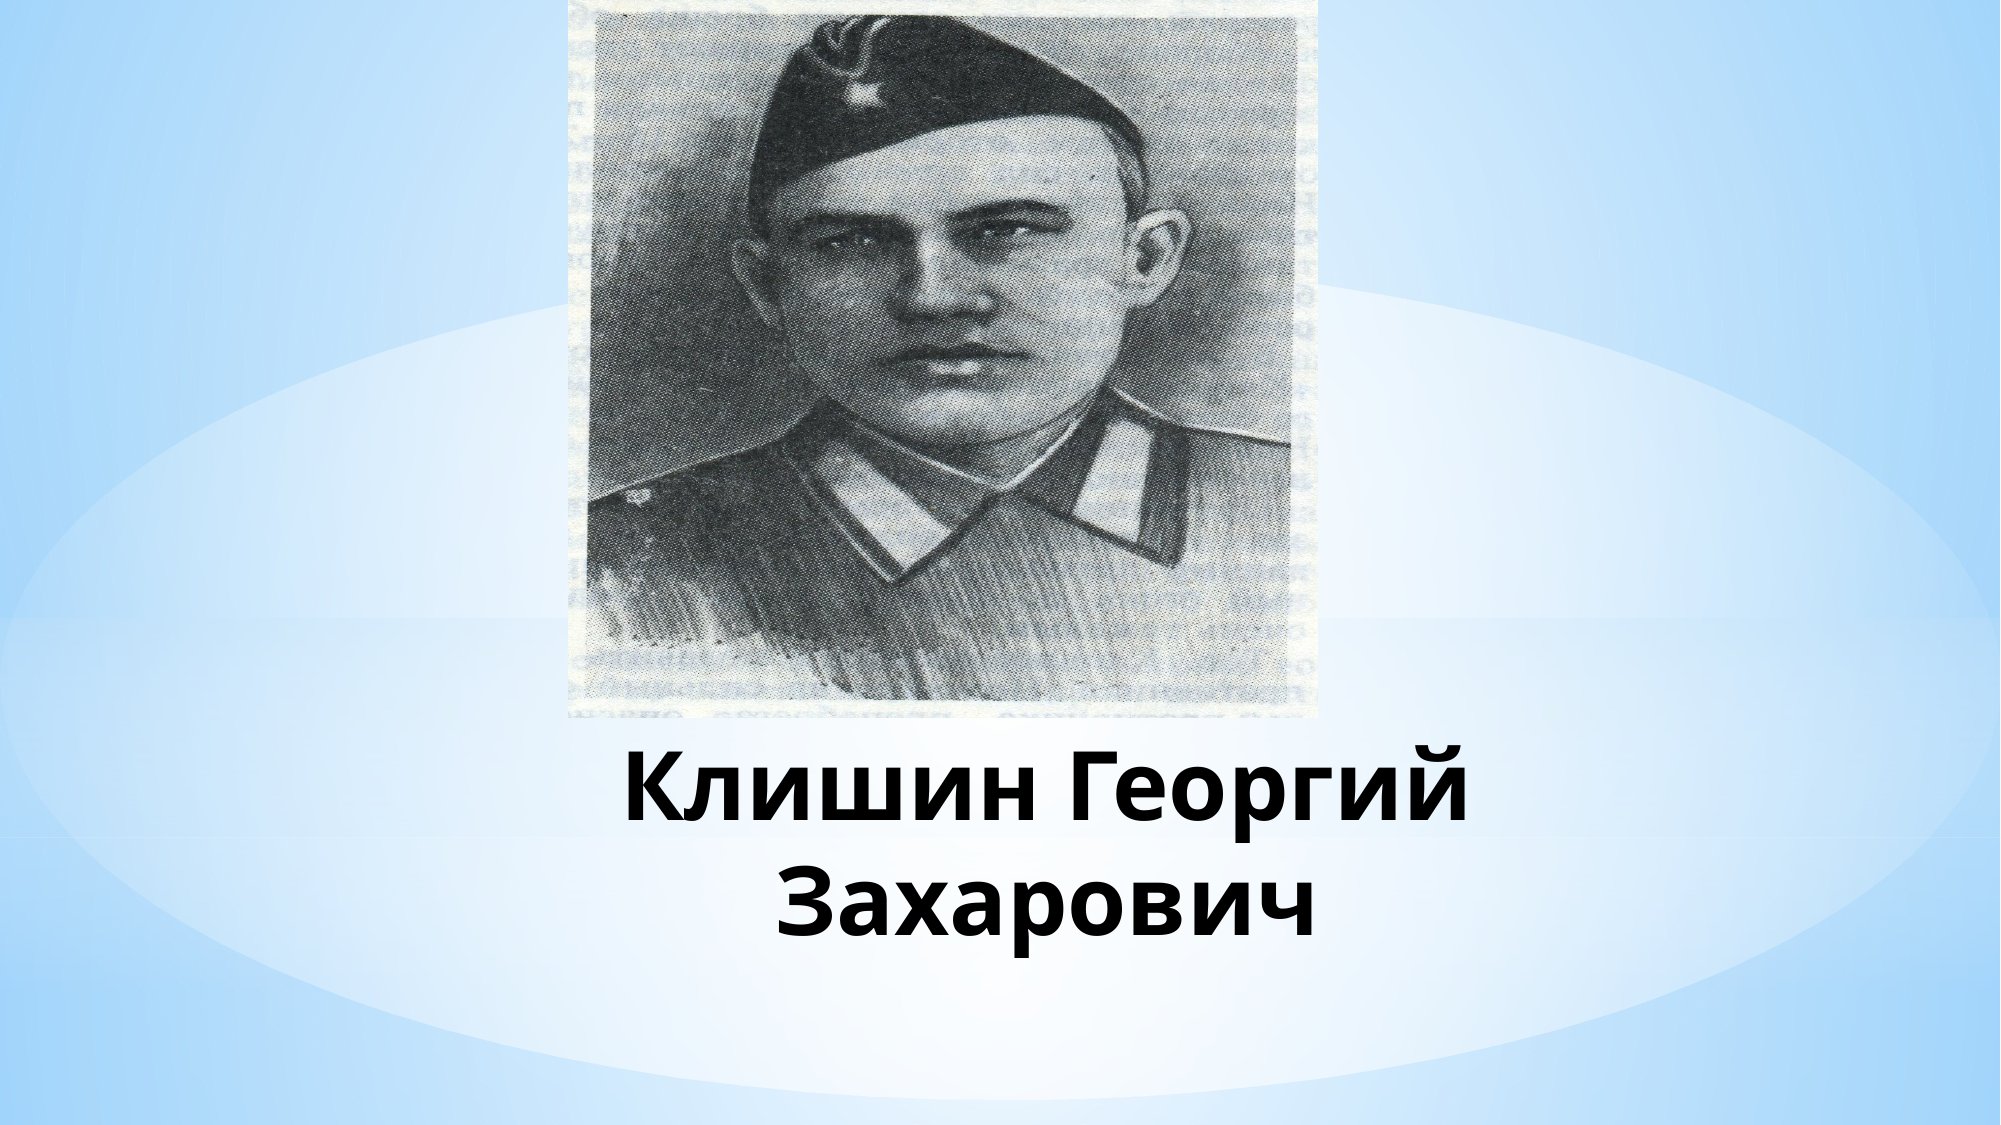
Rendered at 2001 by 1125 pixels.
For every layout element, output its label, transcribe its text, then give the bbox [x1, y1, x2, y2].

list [568, 0, 1318, 718]
title Клишин Георгий Захарович [334, 717, 1759, 905]
